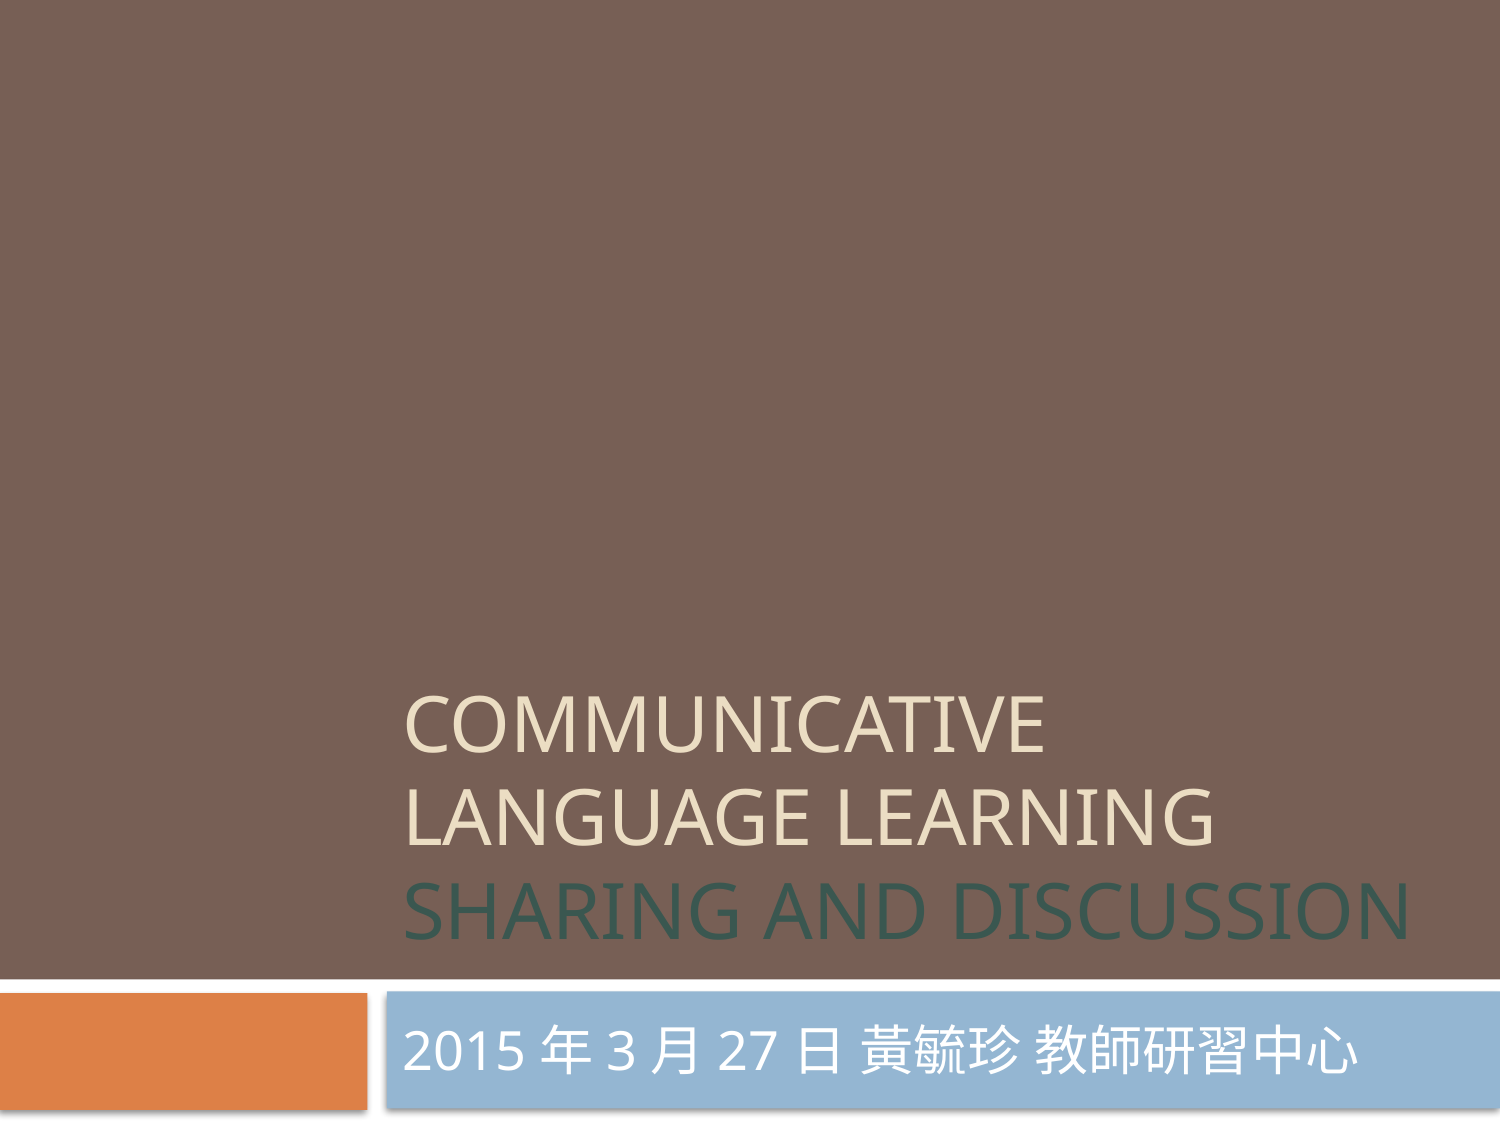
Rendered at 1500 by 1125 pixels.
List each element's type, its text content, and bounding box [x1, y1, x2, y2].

title Communicative Language Learning Sharing and Discussion [387, 662, 1450, 963]
subtitle 2015年3月27日 黃毓珍 教師研習中心 [387, 992, 1488, 1105]
